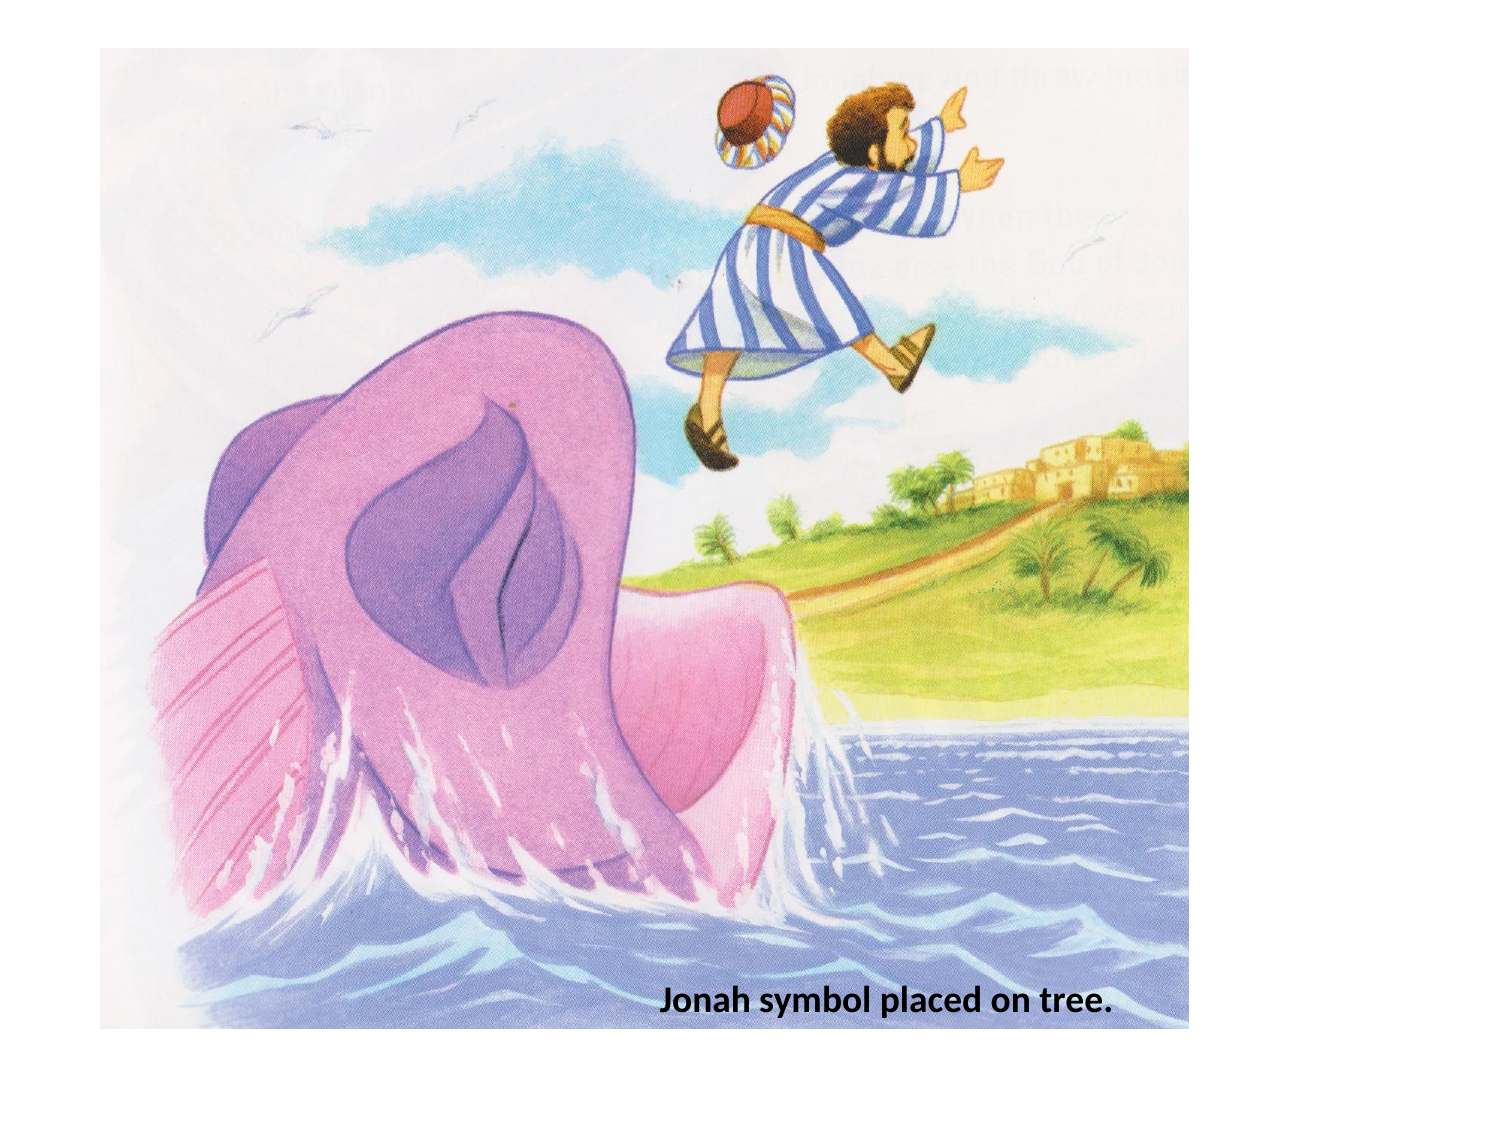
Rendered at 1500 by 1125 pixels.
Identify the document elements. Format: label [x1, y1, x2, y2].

picture [100, 47, 1189, 1029]
